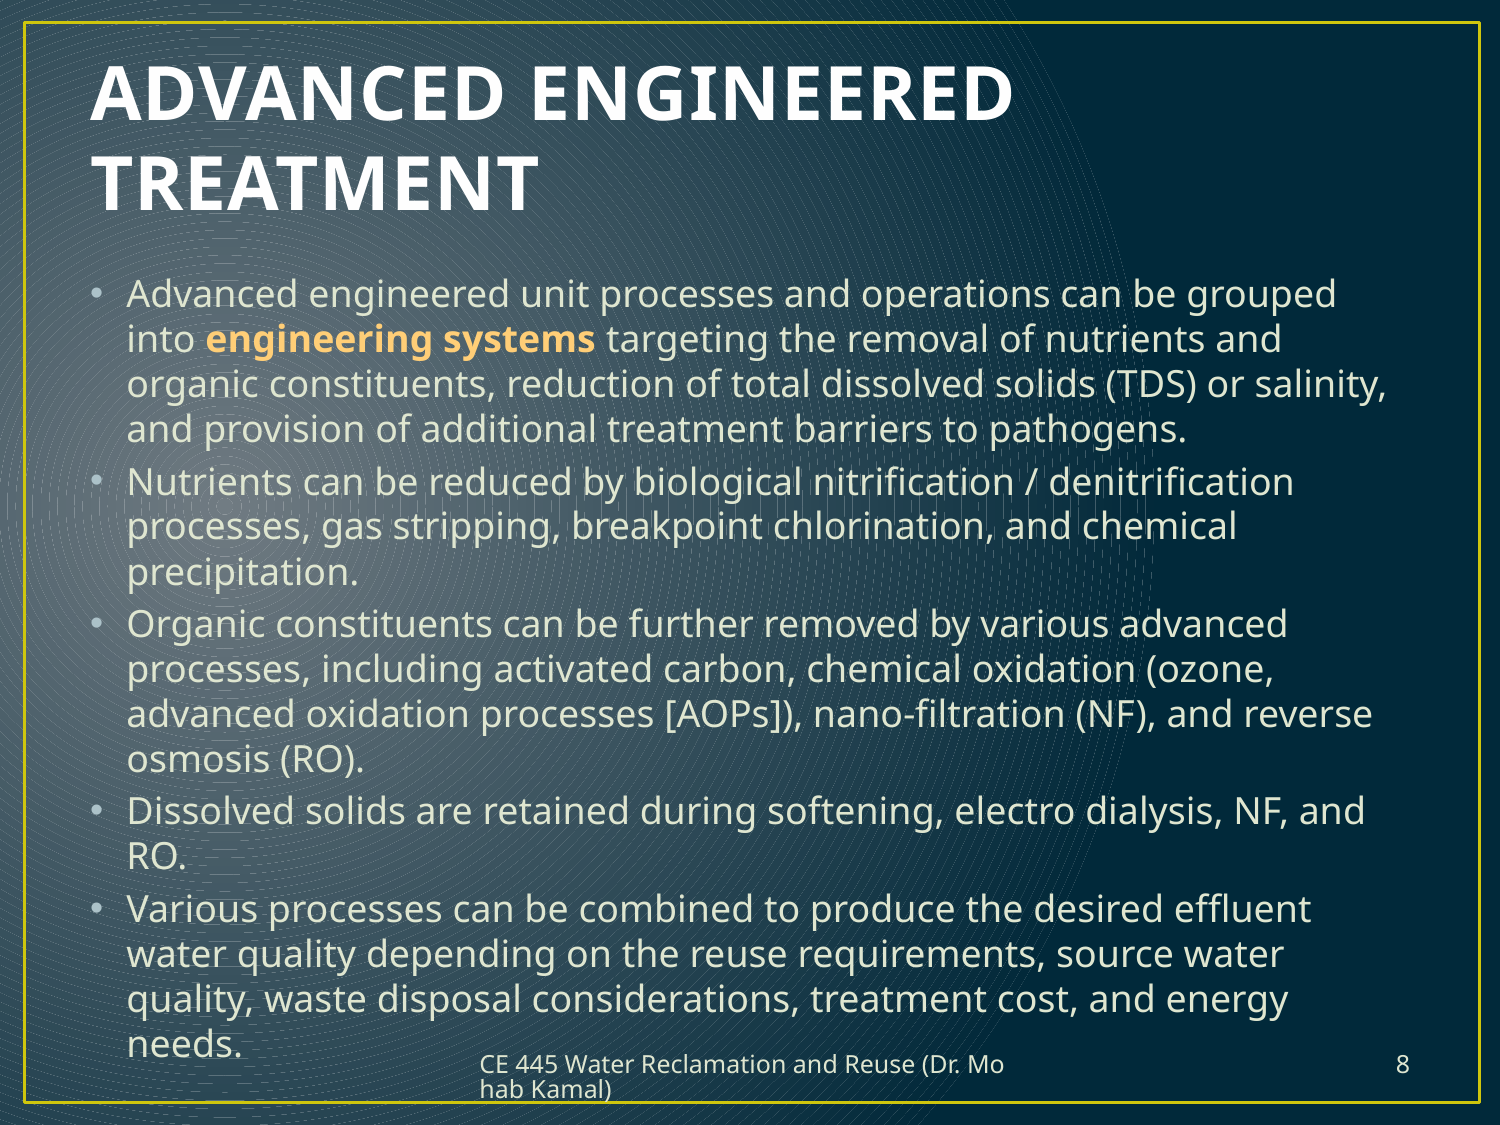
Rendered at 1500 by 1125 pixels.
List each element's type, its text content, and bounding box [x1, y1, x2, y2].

list Advanced engineered unit processes and operations can be grouped into engineering systems targeting the removal of nutrients and organic constituents, reduction of total dissolved solids (TDS) or salinity, and provision of additional treatment barriers to pathogens. Nutrients can be reduced by biological nitrification / denitrification processes, gas stripping, breakpoint chlorination, and chemical precipitation. Organic constituents can be further removed by various advanced processes, including activated carbon, chemical oxidation (ozone, advanced oxidation processes [AOPs]), nano-filtration (NF), and reverse osmosis (RO). Dissolved solids are retained during softening, electro dialysis, NF, and RO. Various processes can be combined to produce the desired effluent water quality depending on the reuse requirements, source water quality, waste disposal considerations, treatment cost, and energy needs. [75, 262, 1425, 1075]
slide_number 8 [1074, 1035, 1425, 1096]
title ADVANCED ENGINEERED TREATMENT [75, 45, 1425, 233]
footer CE 445 Water Reclamation and Reuse (Dr. Mohab Kamal) [464, 1035, 1036, 1096]
